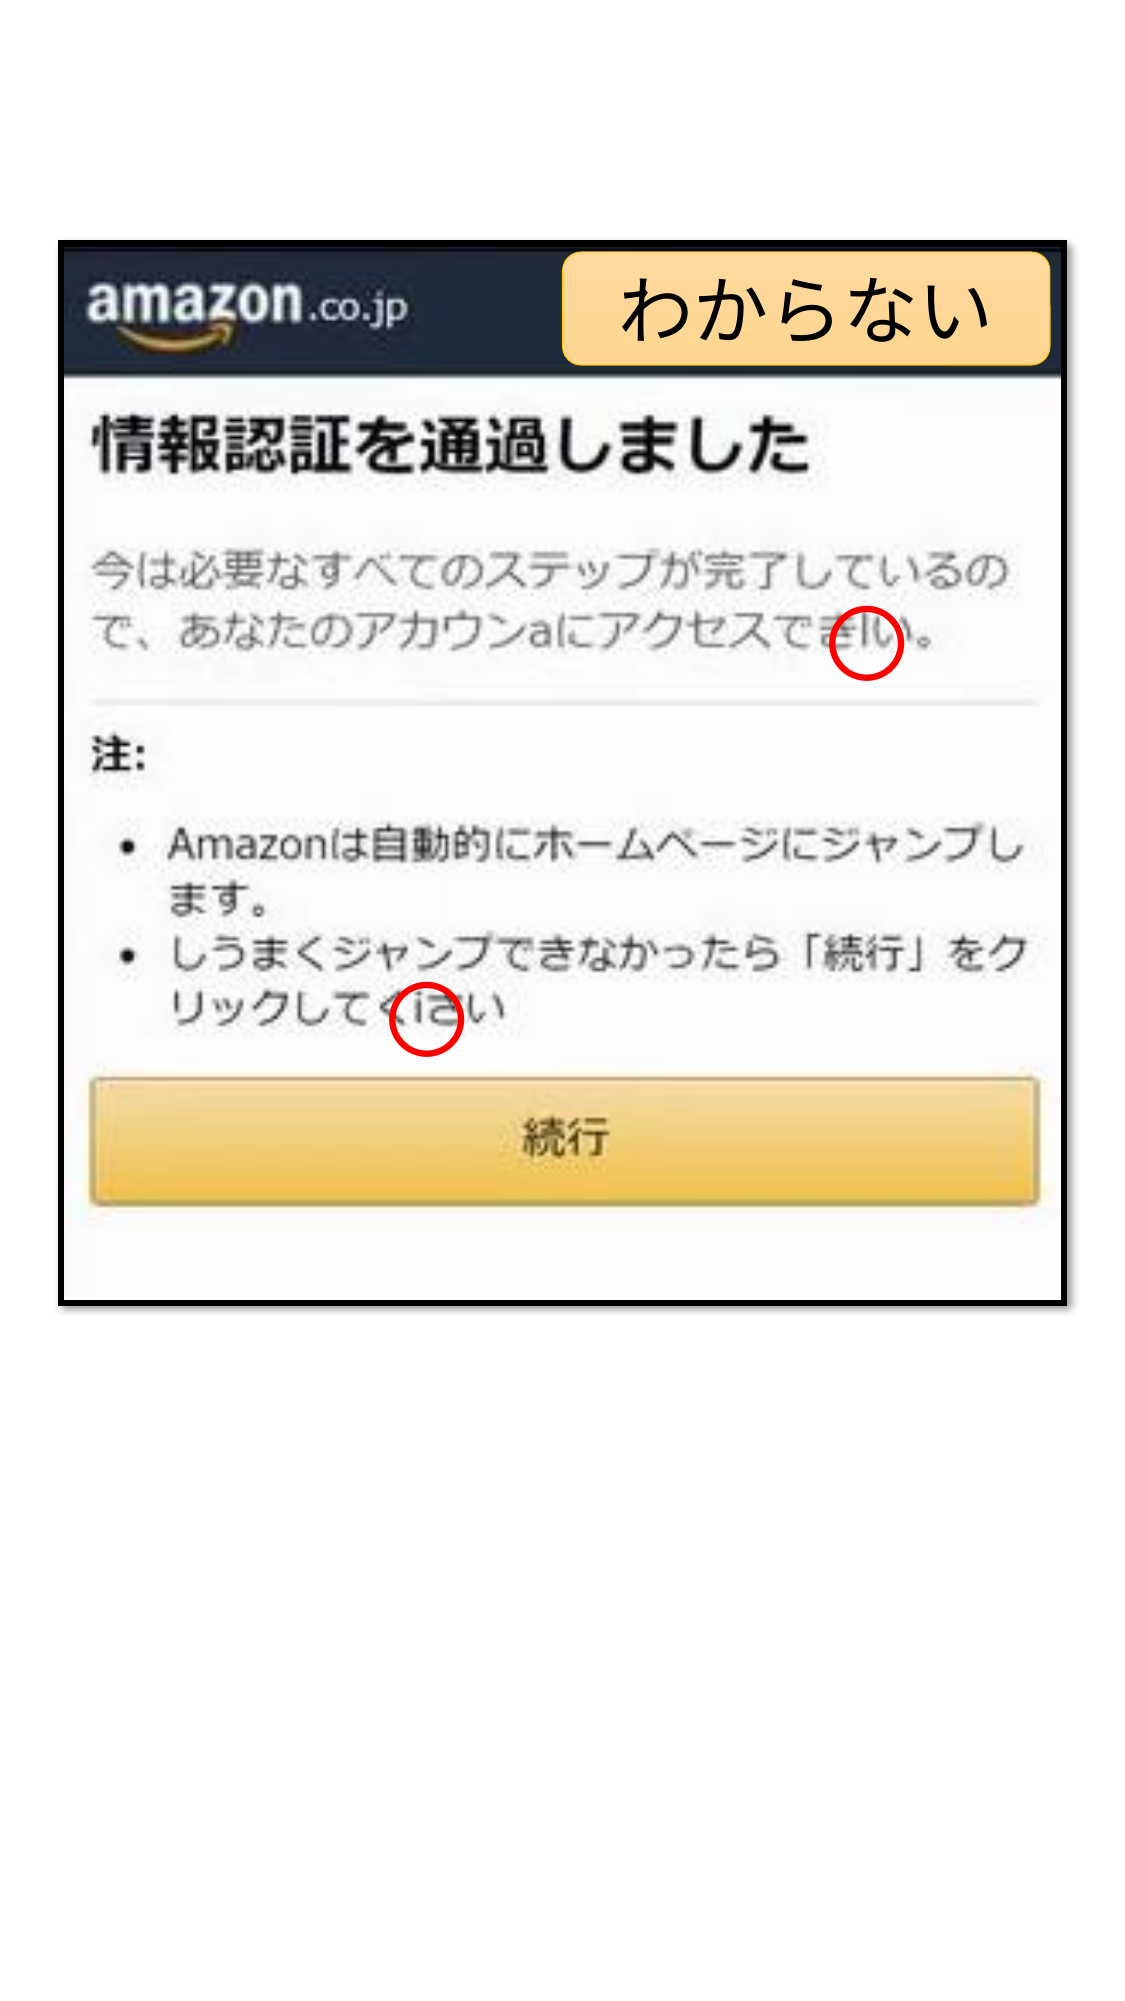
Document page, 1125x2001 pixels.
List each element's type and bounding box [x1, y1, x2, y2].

picture [63, 246, 1062, 1300]
text_box [517, 204, 1090, 430]
